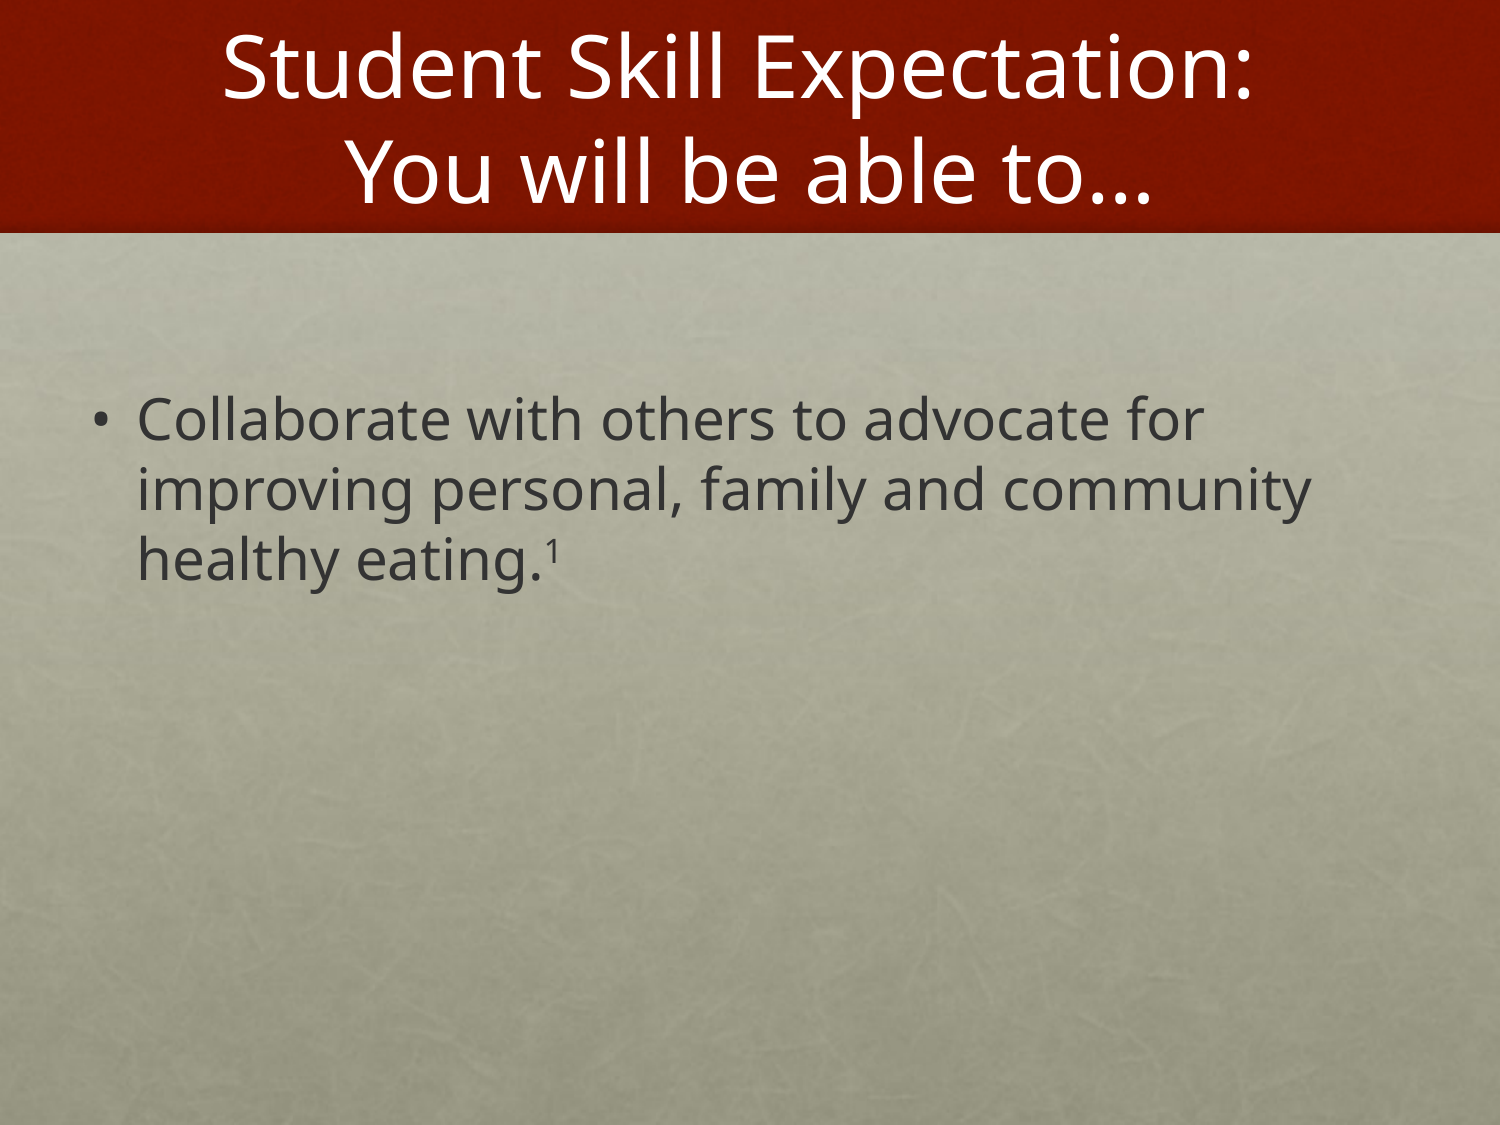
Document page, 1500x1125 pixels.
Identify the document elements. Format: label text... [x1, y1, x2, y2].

list Collaborate with others to advocate for improving personal, family and community healthy eating.1 [75, 375, 1425, 1075]
title Student Skill Expectation: You will be able to… [75, 10, 1425, 221]
picture [0, 214, 1500, 1125]
